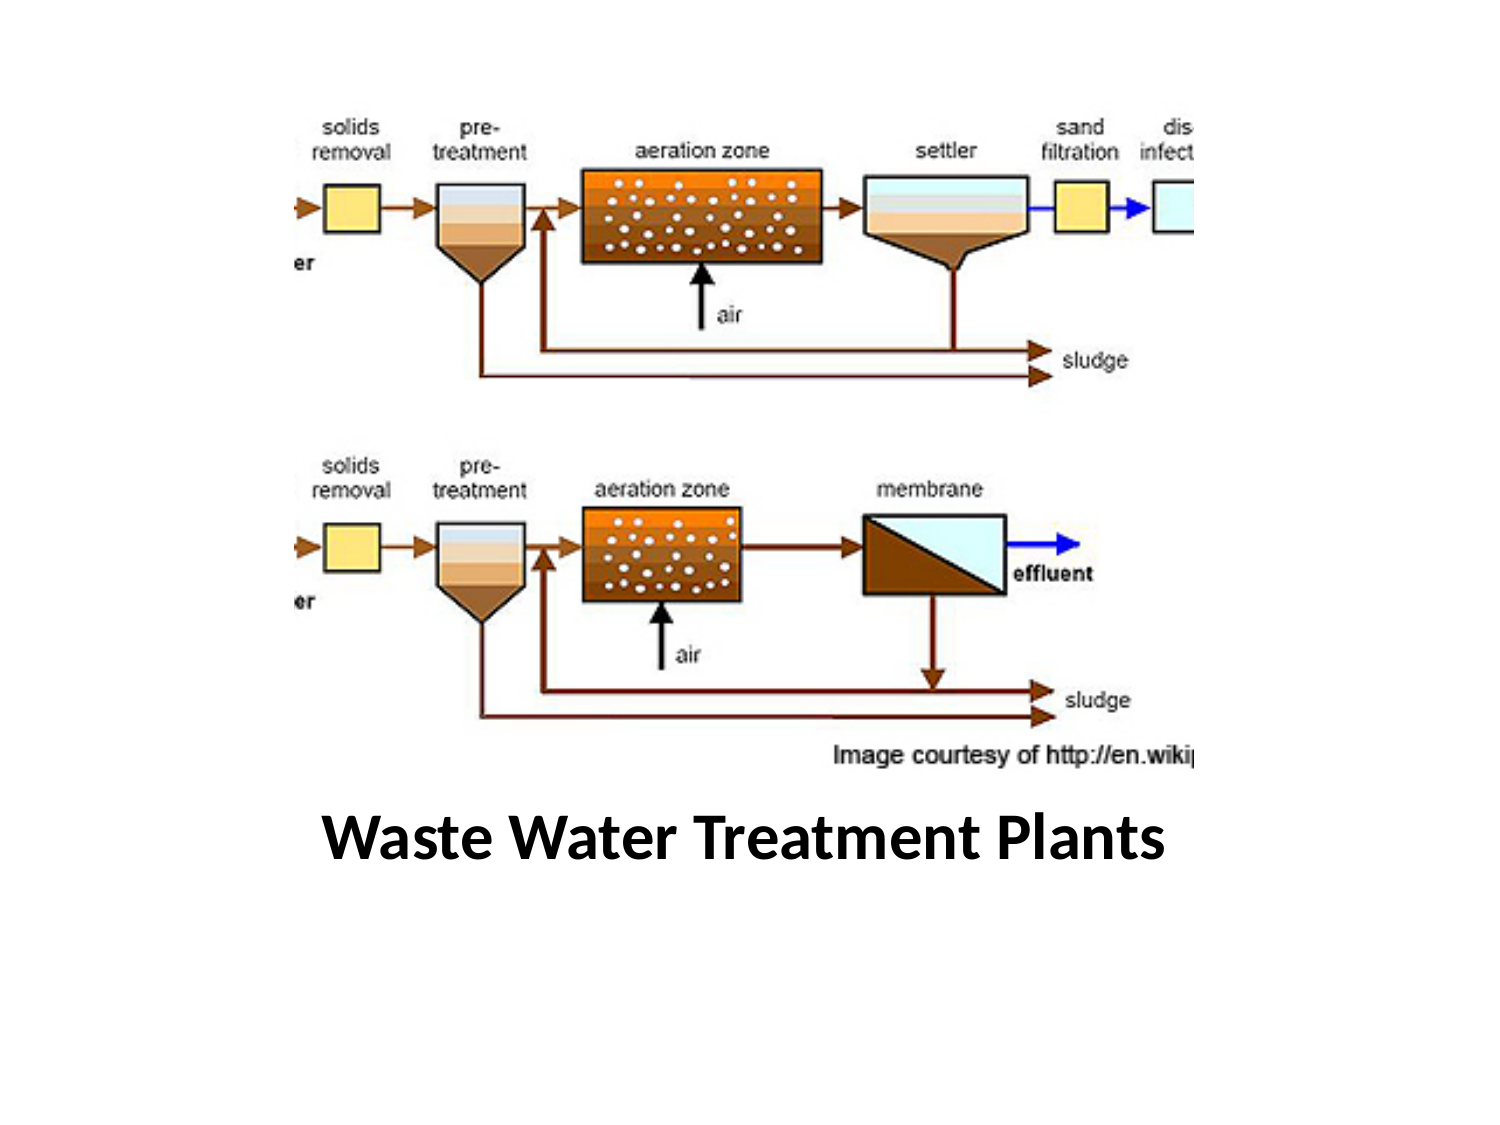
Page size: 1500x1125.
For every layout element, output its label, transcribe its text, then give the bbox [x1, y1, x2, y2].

picture [293, 100, 1195, 776]
title Waste Water Treatment Plants [294, 787, 1194, 881]
